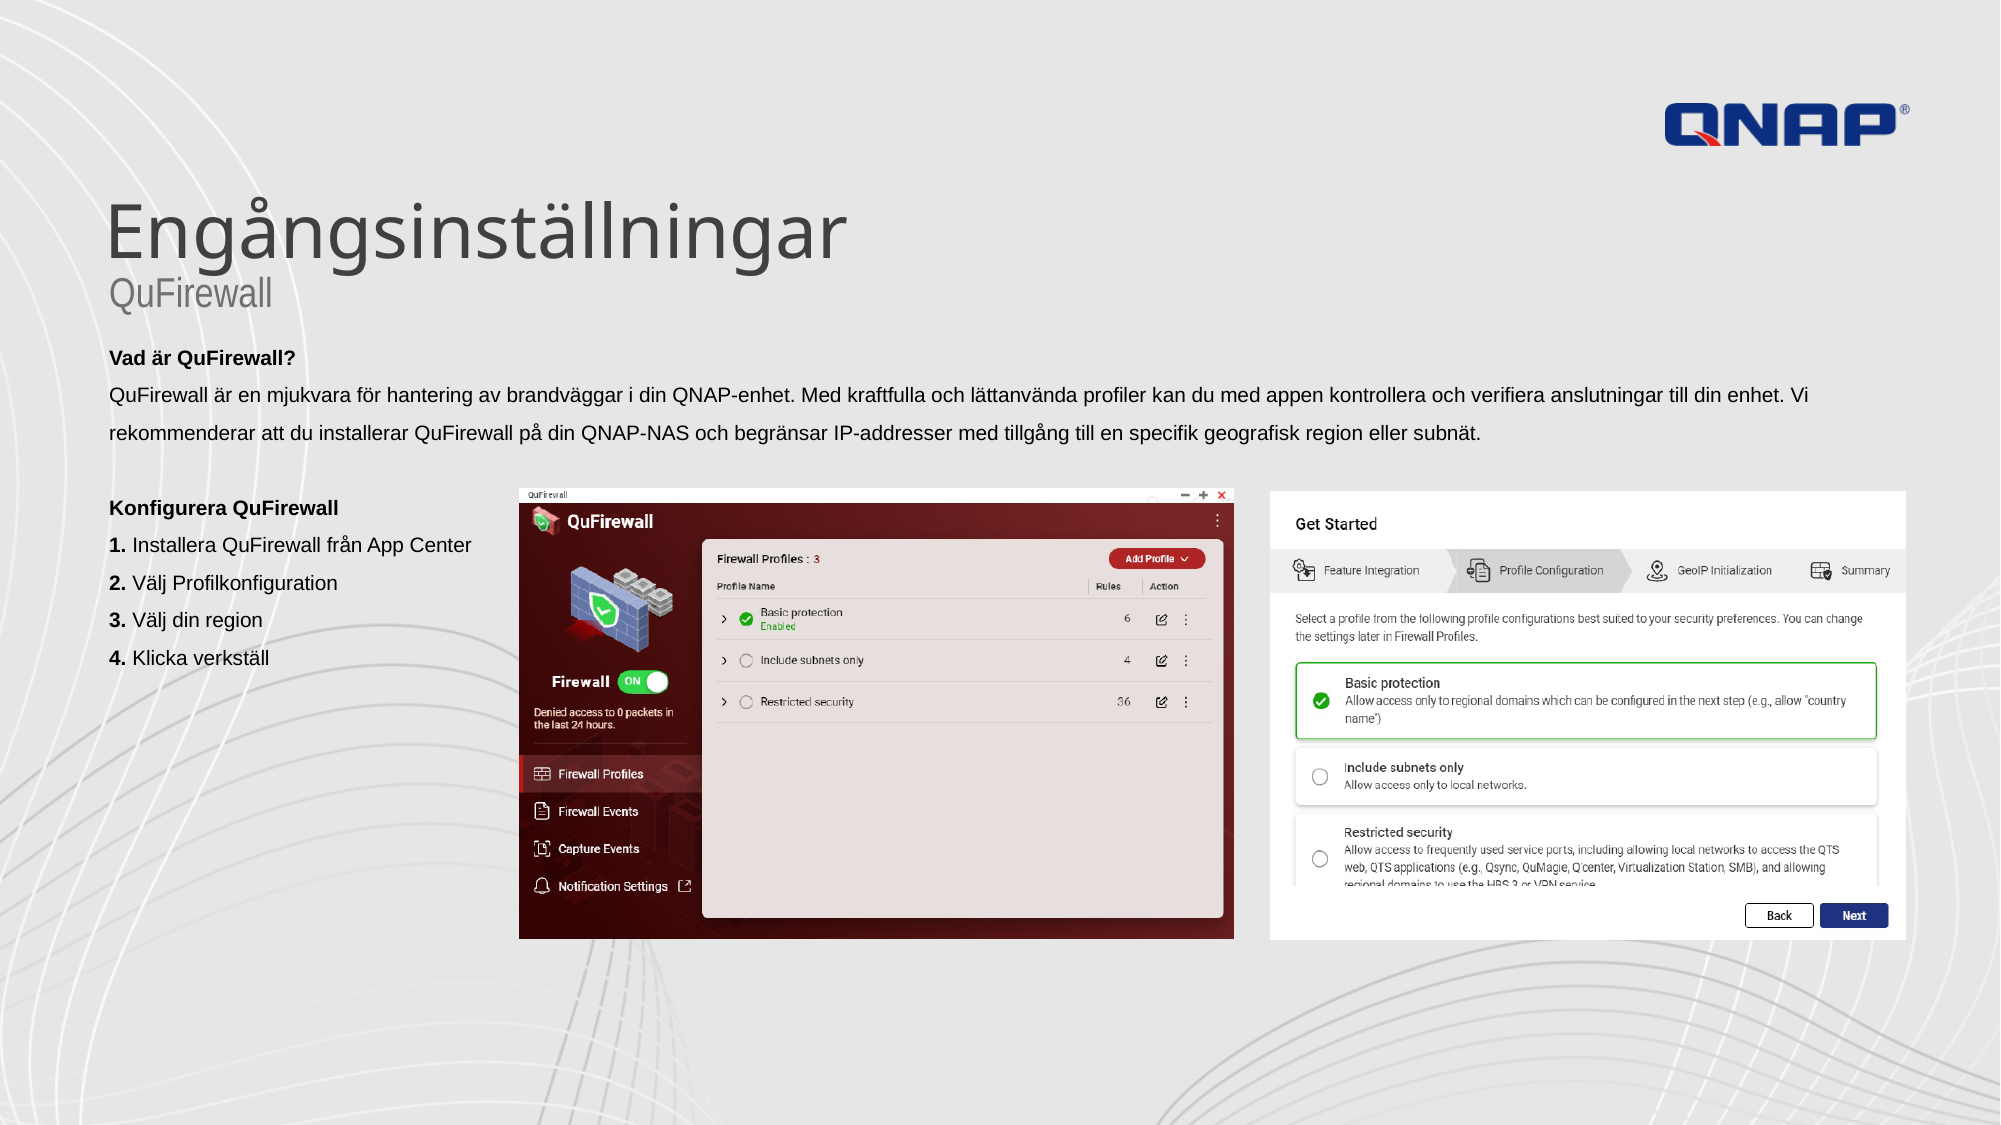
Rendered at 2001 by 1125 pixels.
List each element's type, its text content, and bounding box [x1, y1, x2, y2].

text_box Engångsinställningar [89, 176, 1627, 281]
picture [0, 0, 2001, 1125]
text_box QuFirewall [94, 258, 812, 324]
text_box Vad är QuFirewall? QuFirewall är en mjukvara för hantering av brandväggar i din QNAP-enhet. Med kraftfulla och lättanvända profiler kan du med appen kontrollera och verifiera anslutningar till din enhet. Vi rekommenderar att du installerar QuFirewall på din QNAP-NAS och begränsar IP-addresser med tillgång till en specifik geografisk region eller subnät. Konfigurera QuFirewall 1. Installera QuFirewall från App Center 2. Välj Profilkonfiguration 3. Välj din region 4. Klicka verkställ [94, 324, 1906, 677]
